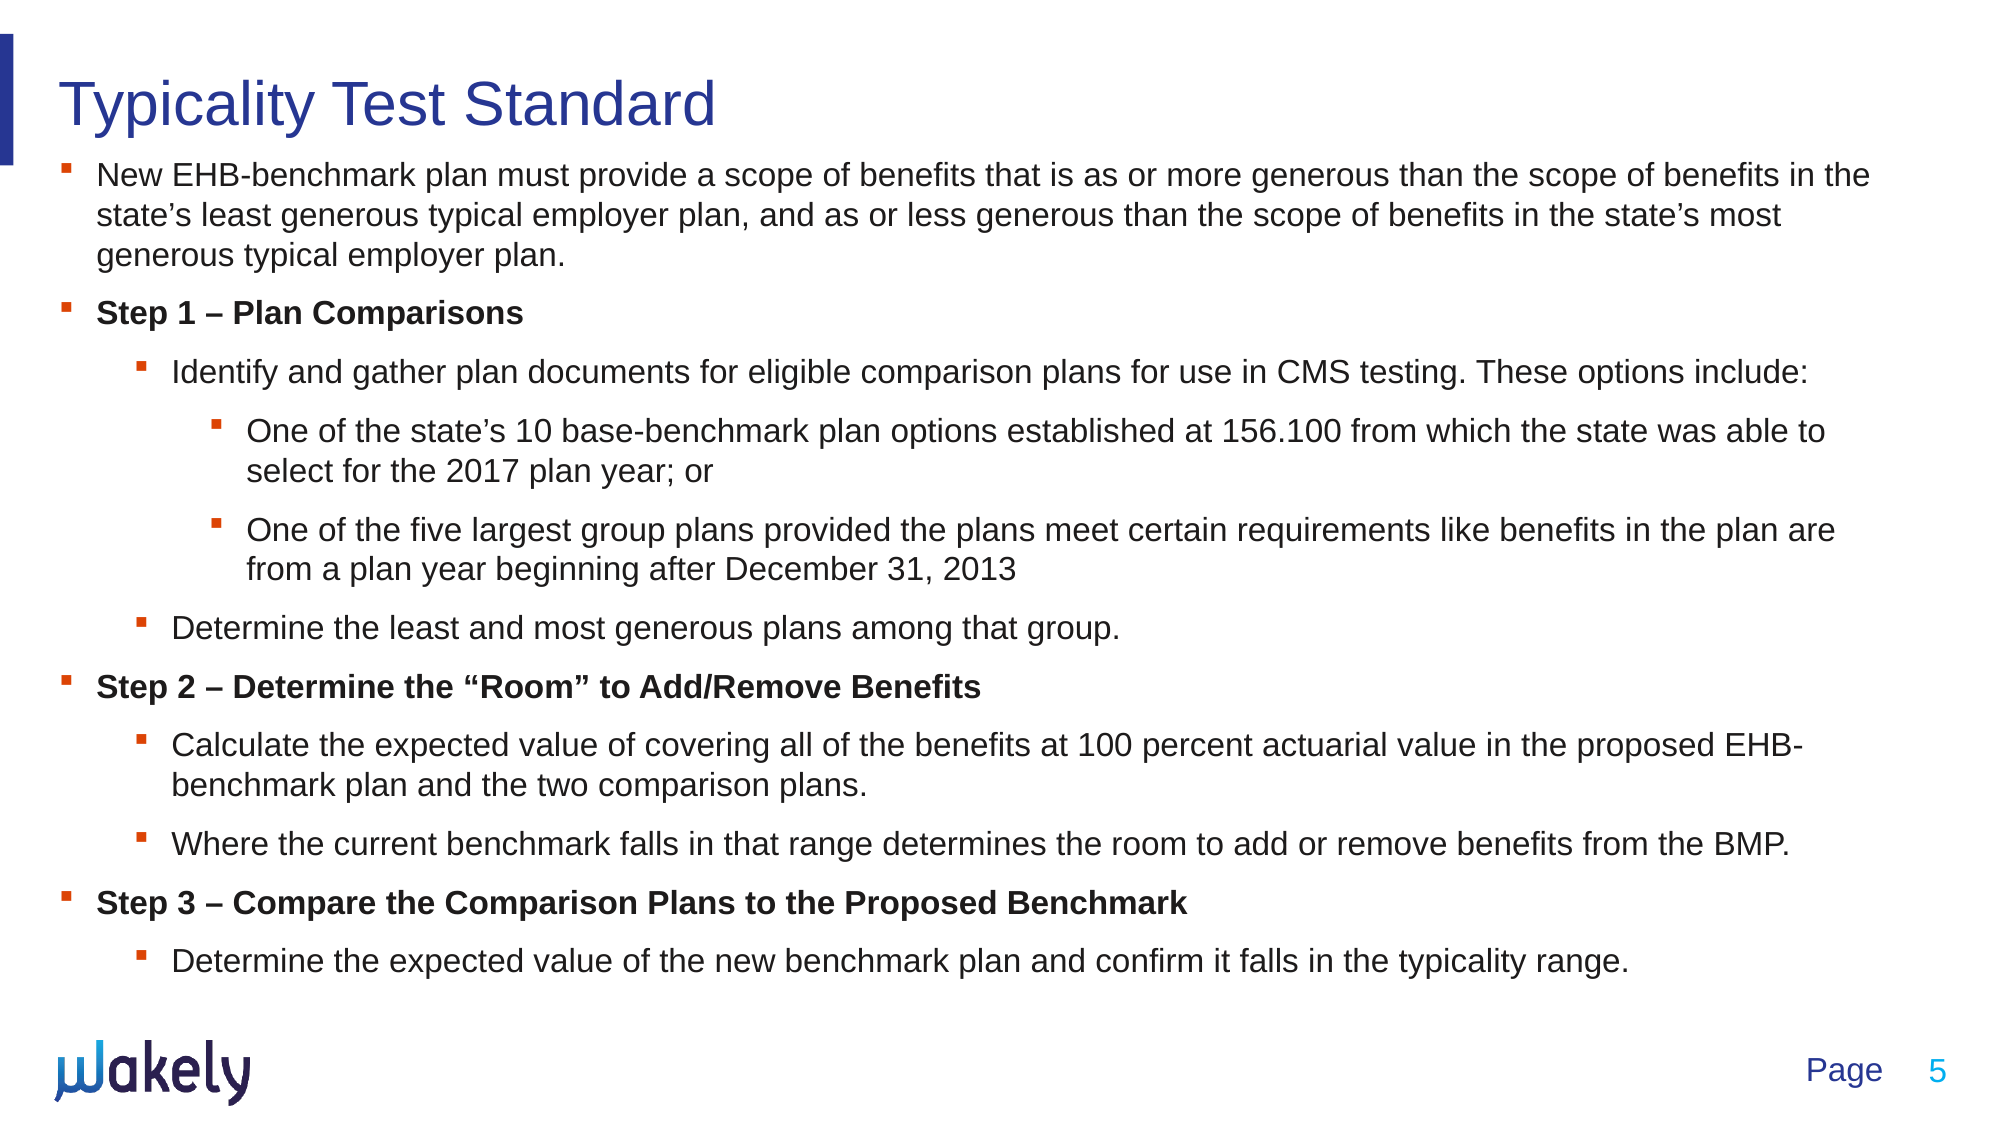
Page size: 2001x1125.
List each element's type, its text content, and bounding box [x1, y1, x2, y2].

text_box Typicality Test Standard [44, 55, 1903, 145]
text_box New EHB-benchmark plan must provide a scope of benefits that is as or more generous than the scope of benefits in the state’s least generous typical employer plan, and as or less generous than the scope of benefits in the state’s most generous typical employer plan. Step 1 – Plan Comparisons Identify and gather plan documents for eligible comparison plans for use in CMS testing. These options include: One of the state’s 10 base-benchmark plan options established at 156.100 from which the state was able to select for the 2017 plan year; or One of the five largest group plans provided the plans meet certain requirements like benefits in the plan are from a plan year beginning after December 31, 2013 Determine the least and most generous plans among that group. Step 2 – Determine the “Room” to Add/Remove Benefits Calculate the expected value of covering all of the benefits at 100 percent actuarial value in the proposed EHB-benchmark plan and the two comparison plans. Where the current benchmark falls in that range determines the room to add or remove benefits from the BMP. Step 3 – Compare the Comparison Plans to the Proposed Benchmark Determine the expected value of the new benchmark plan and confirm it falls in the typicality range. [44, 145, 1903, 1021]
picture [54, 1040, 250, 1106]
text_box [0, 32, 16, 167]
